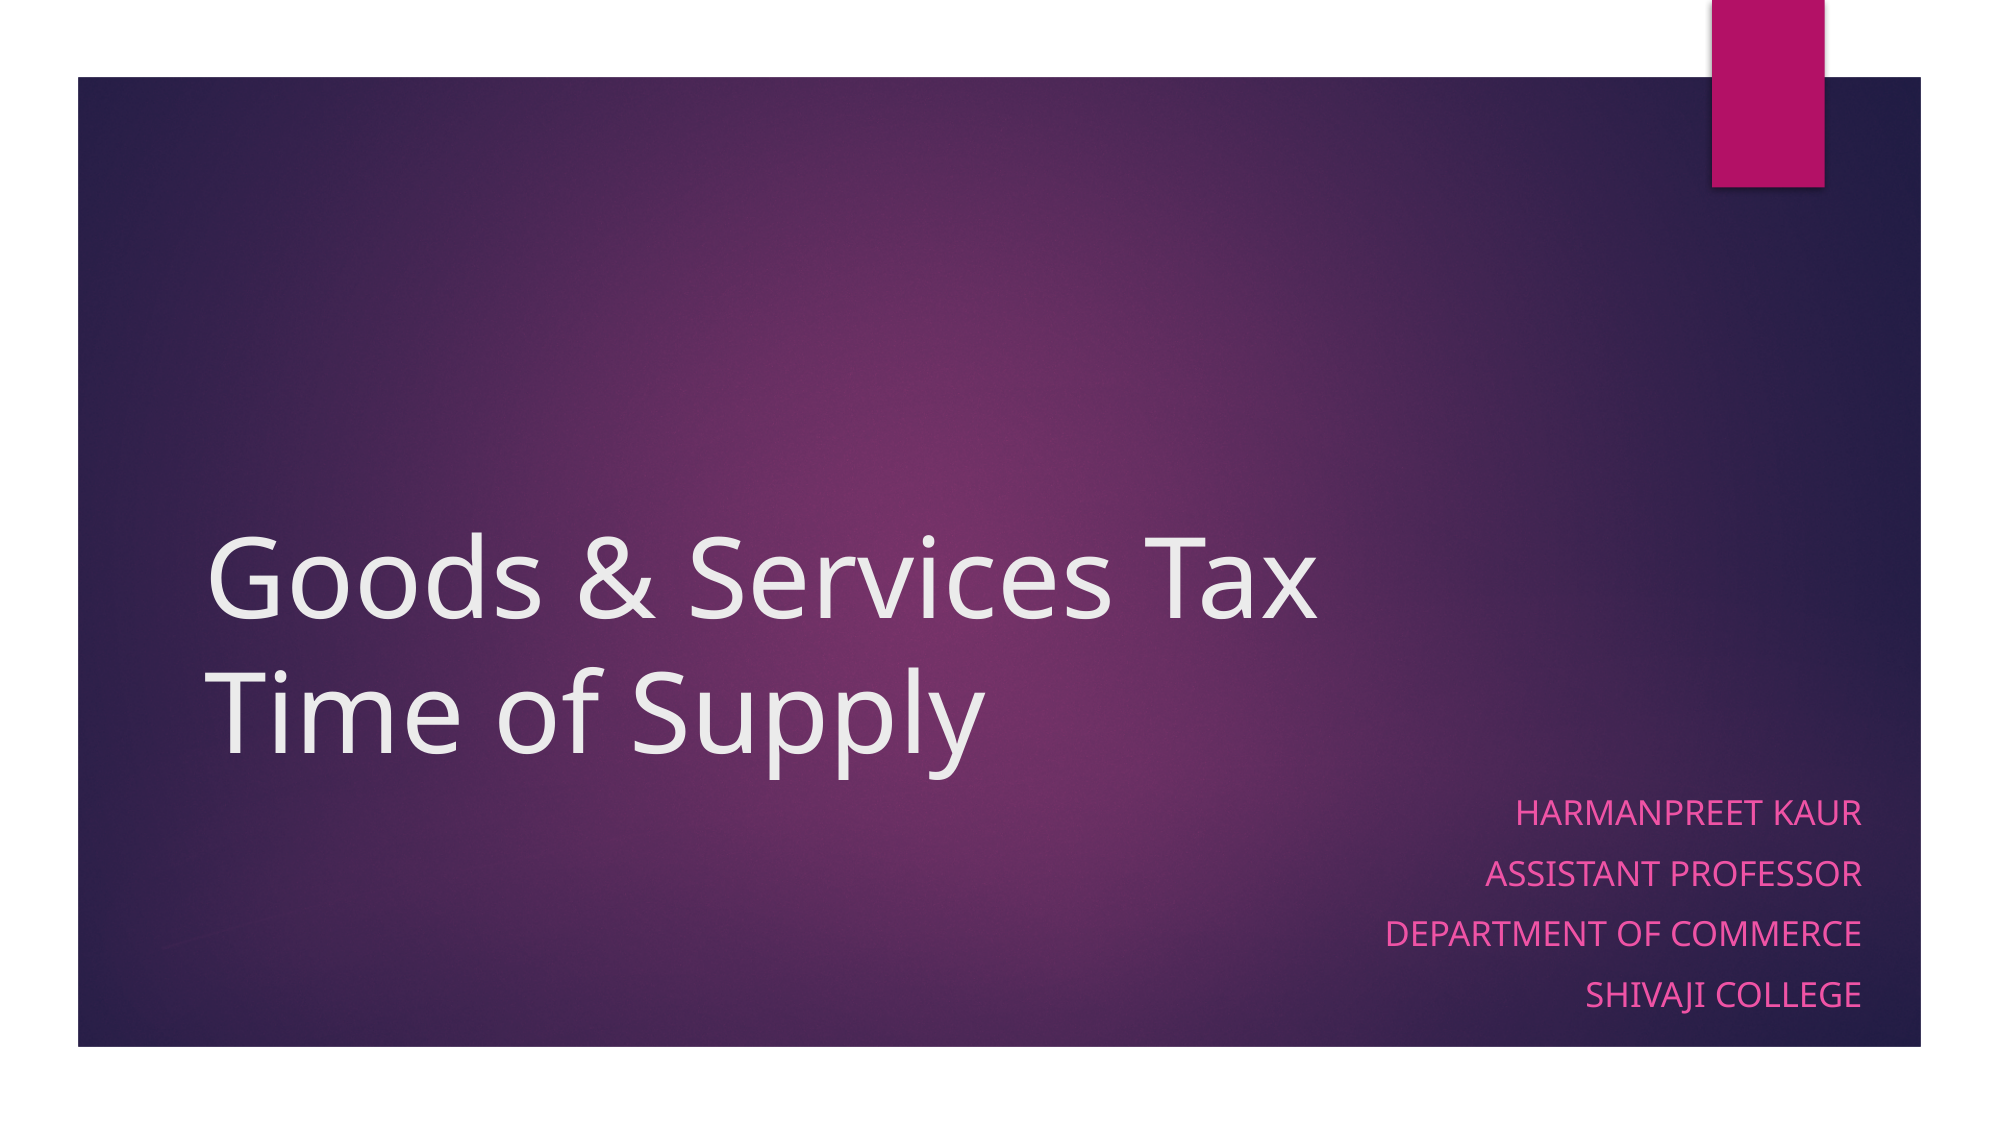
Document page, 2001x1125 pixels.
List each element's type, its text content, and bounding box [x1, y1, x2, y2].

subtitle Harmanpreet Kaur Assistant professor Department of commerce Shivaji college [189, 783, 1878, 1022]
title Goods & Services Tax Time of Supply [189, 124, 1878, 783]
